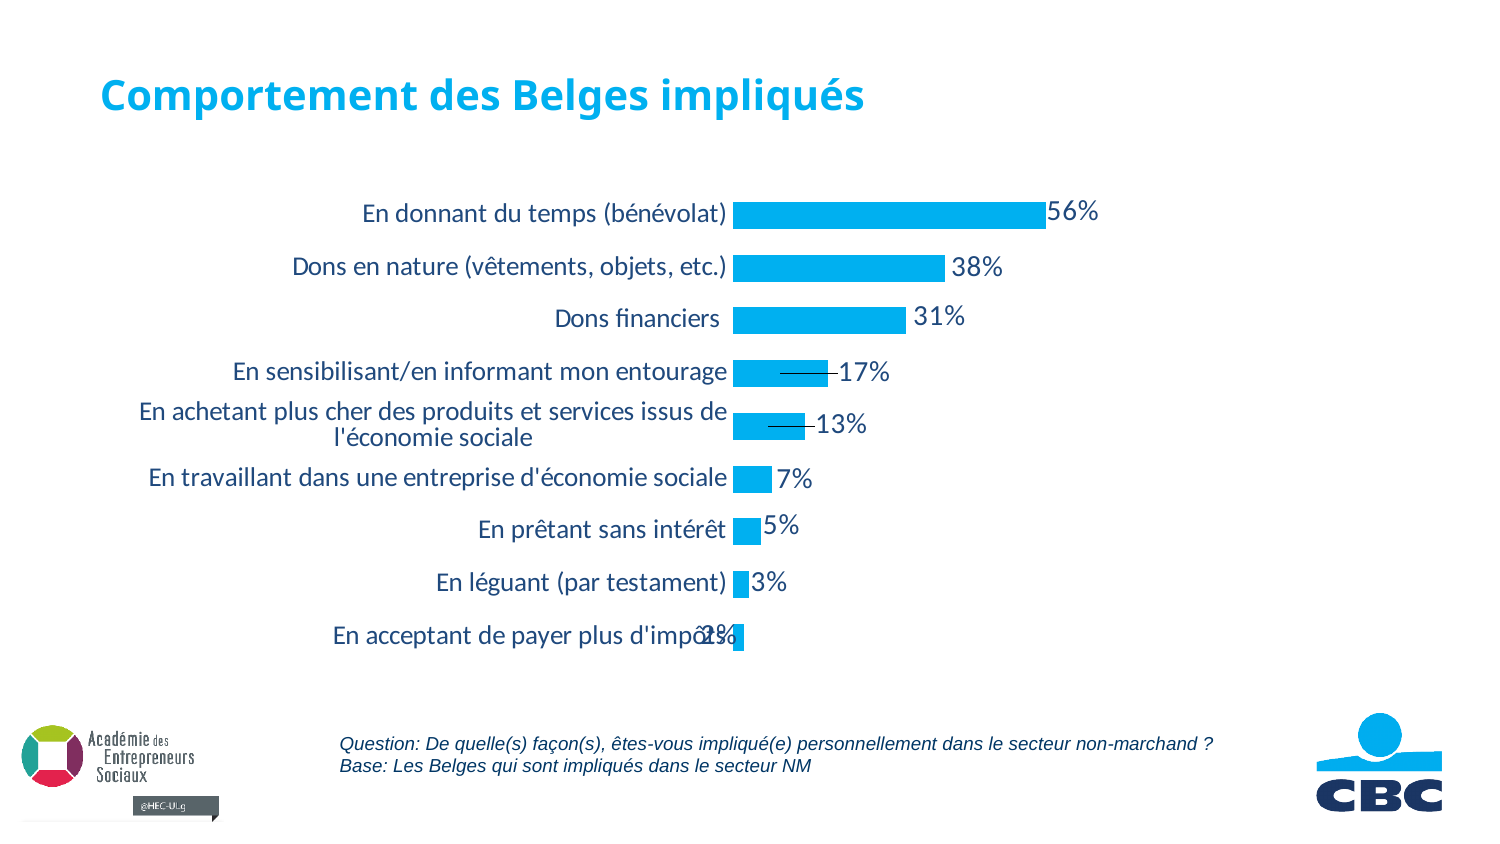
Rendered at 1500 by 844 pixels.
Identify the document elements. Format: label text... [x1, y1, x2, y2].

title Comportement des Belges impliqués [85, 61, 1436, 151]
picture [1316, 713, 1372, 724]
chart [131, 161, 1333, 683]
picture [17, 723, 224, 822]
picture [1316, 790, 1442, 812]
picture [1388, 713, 1442, 724]
text_box Question: De quelle(s) façon(s), êtes-vous impliqué(e) personnellement dans le secteur non-marchand ? Base: Les Belges qui sont impliqués dans le secteur NM [324, 724, 1456, 790]
